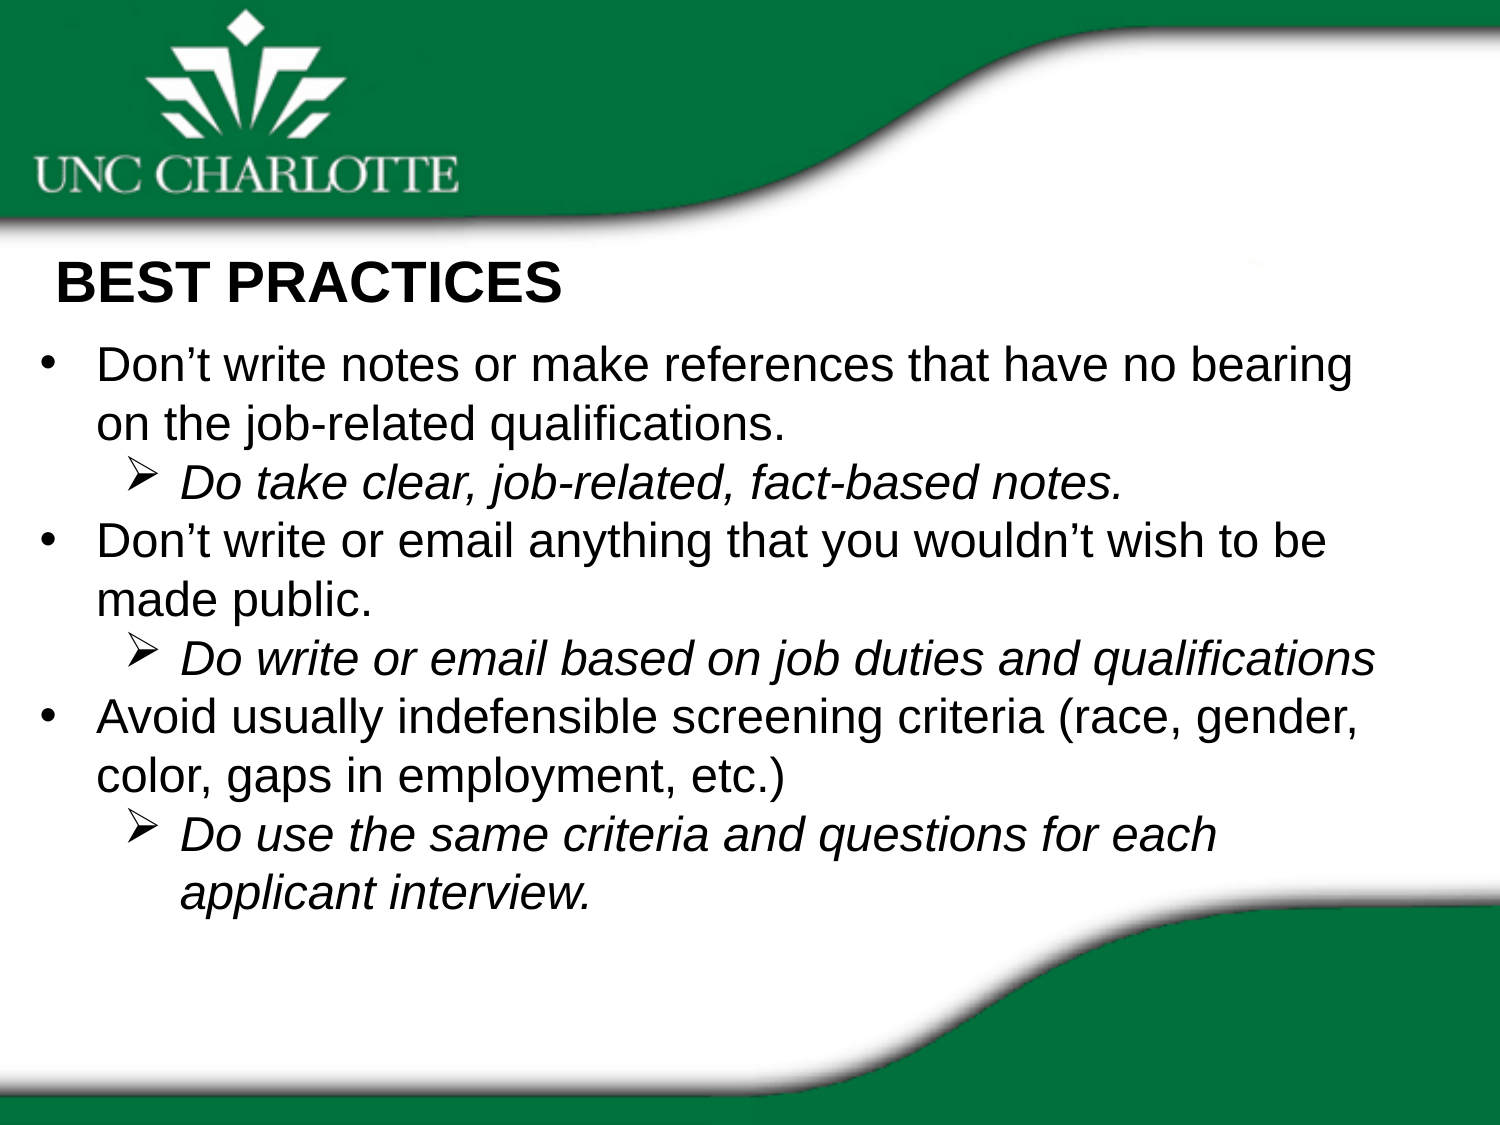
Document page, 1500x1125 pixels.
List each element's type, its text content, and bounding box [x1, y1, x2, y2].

text_box Don’t write notes or make references that have no bearing on the job-related qualifications. Do take clear, job-related, fact-based notes. Don’t write or email anything that you wouldn’t wish to be made public. Do write or email based on job duties and qualifications Avoid usually indefensible screening criteria (race, gender, color, gaps in employment, etc.) Do use the same criteria and questions for each applicant interview. [24, 325, 1429, 928]
picture [0, 0, 1500, 1125]
text_box BEST PRACTICES [24, 236, 1450, 322]
